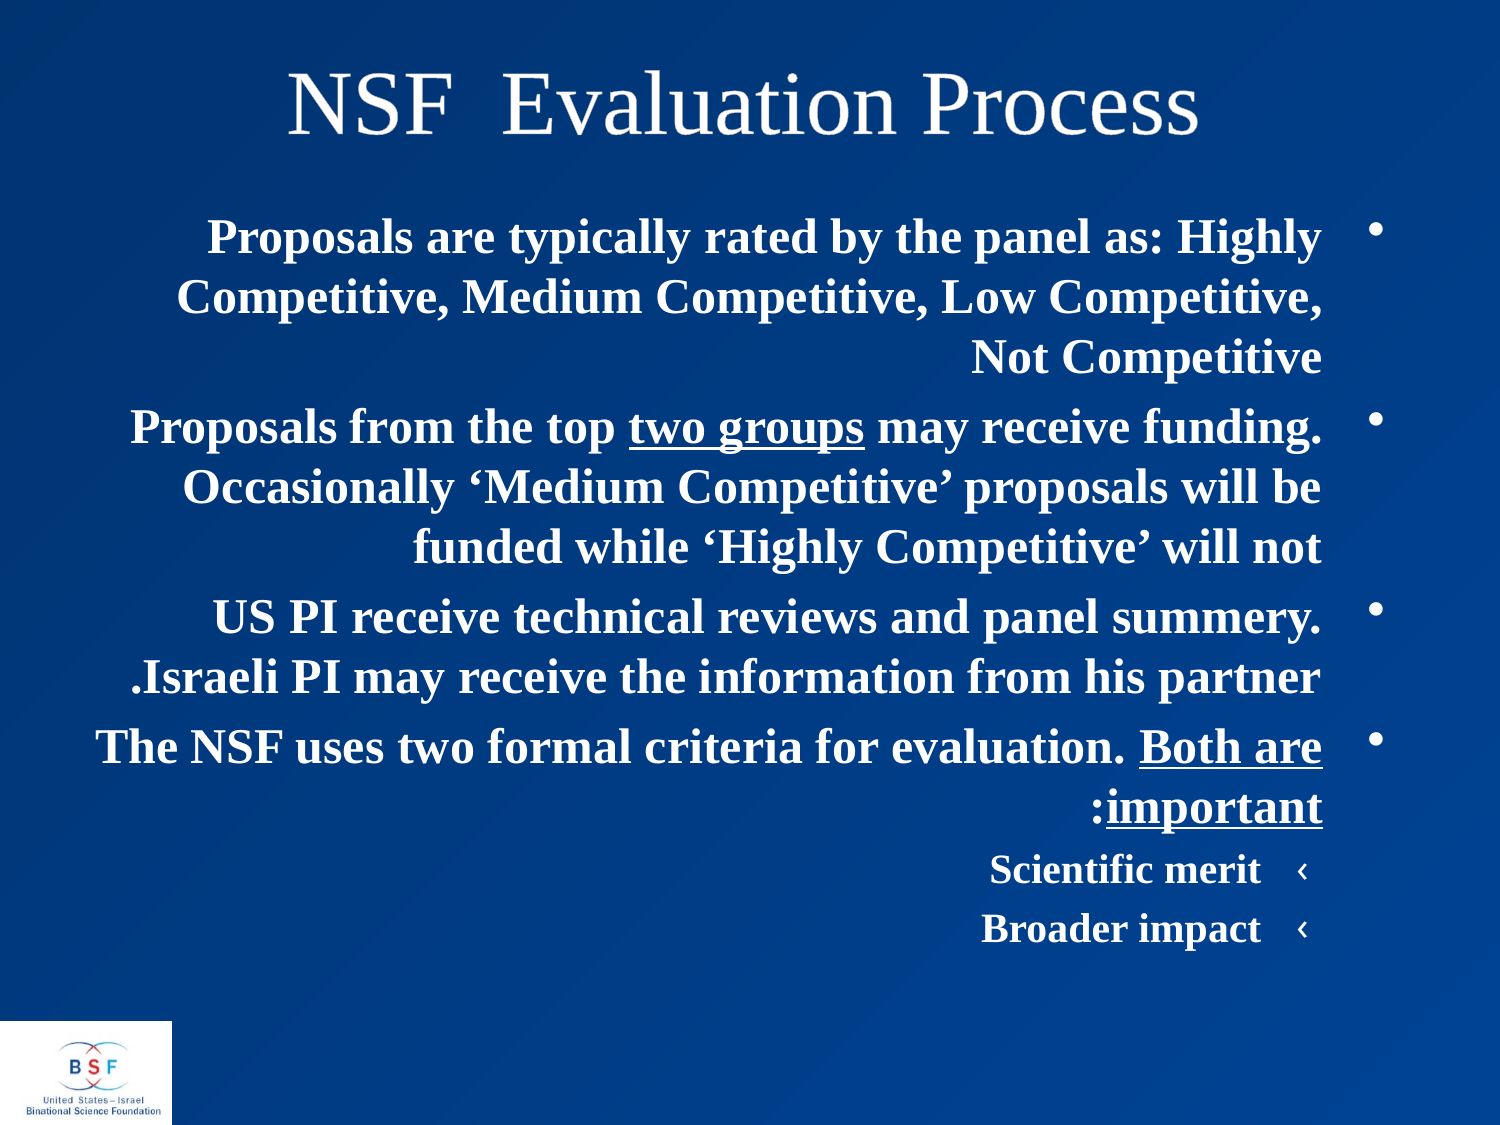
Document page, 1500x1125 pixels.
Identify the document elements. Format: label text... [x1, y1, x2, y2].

picture [0, 1021, 172, 1125]
title NSF Evaluation Process [112, 30, 1376, 164]
list Proposals are typically rated by the panel as: Highly Competitive, Medium Competitive, Low Competitive, Not Competitive Proposals from the top two groups may receive funding. Occasionally ‘Medium Competitive’ proposals will be funded while ‘Highly Competitive’ will not US PI receive technical reviews and panel summery. Israeli PI may receive the information from his partner. The NSF uses two formal criteria for evaluation. Both are important: Scientific merit Broader impact [76, 196, 1412, 988]
